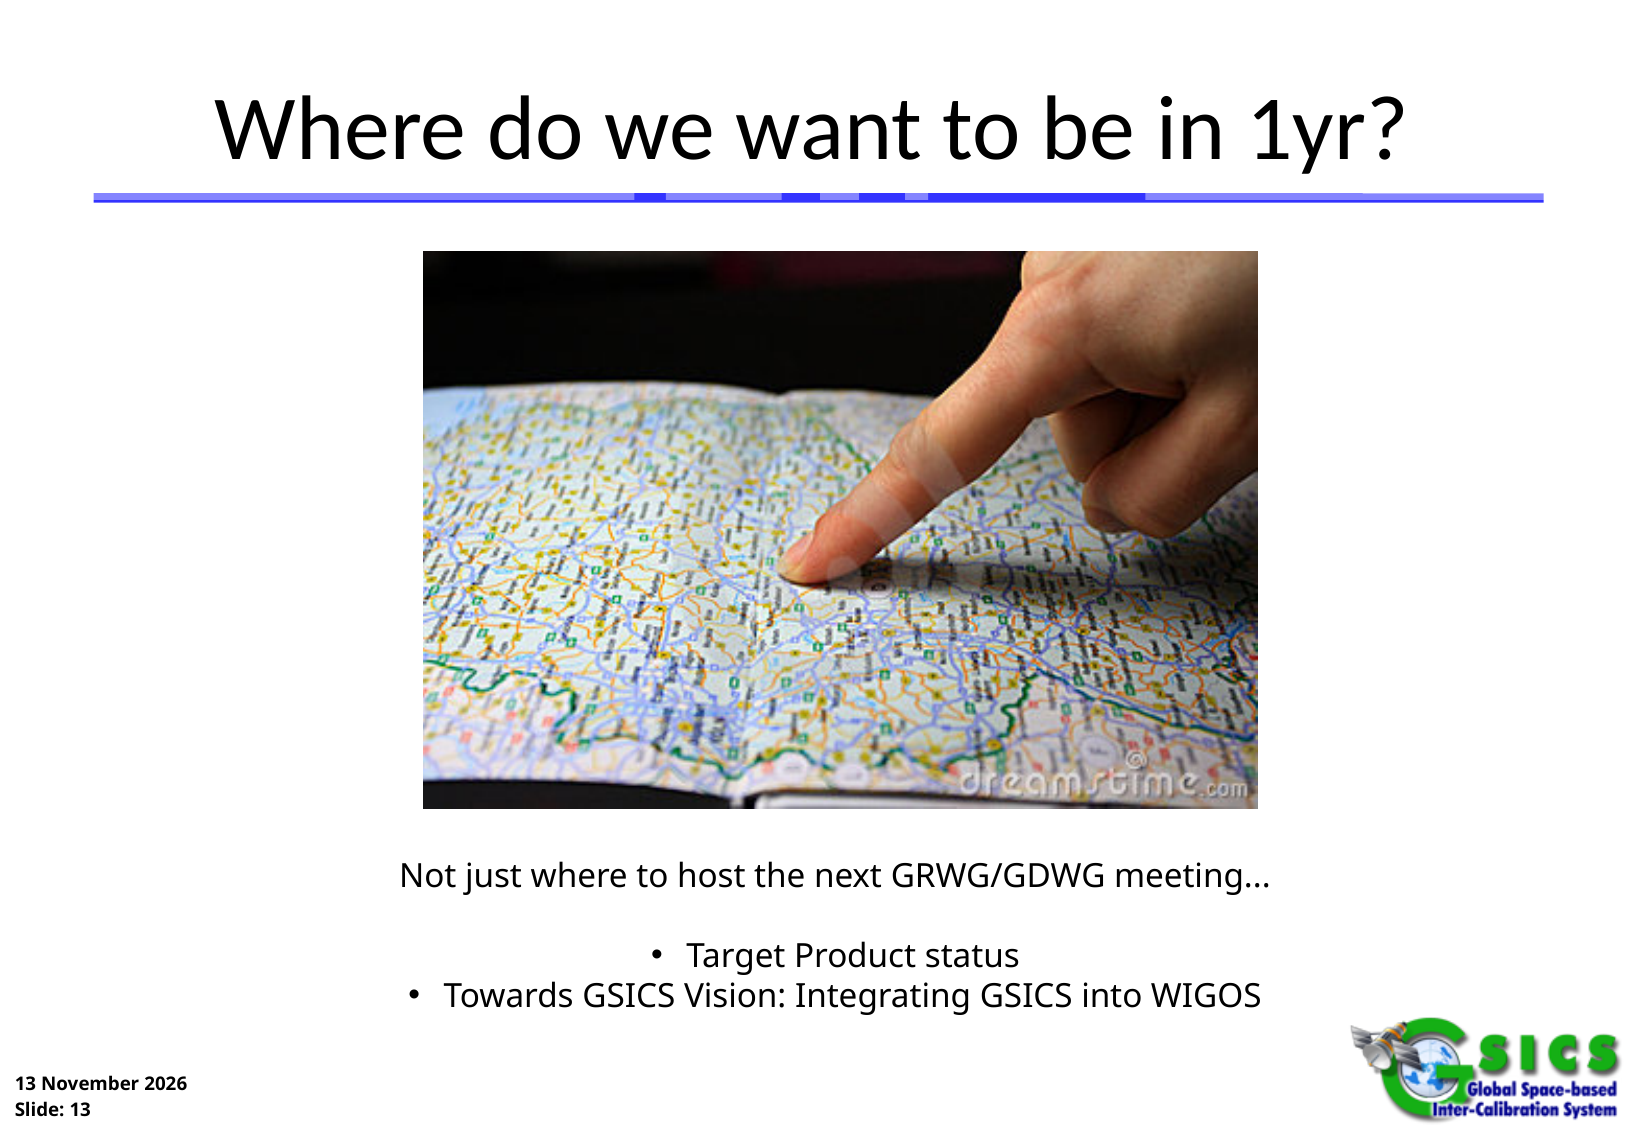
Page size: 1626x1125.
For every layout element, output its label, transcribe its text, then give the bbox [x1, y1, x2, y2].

title Where do we want to be in 1yr? [80, 44, 1544, 202]
text_box Not just where to host the next GRWG/GDWG meeting... Target Product status Towards GSICS Vision: Integrating GSICS into WIGOS [276, 847, 1395, 1102]
picture [1343, 1010, 1625, 1125]
picture [423, 251, 1258, 809]
